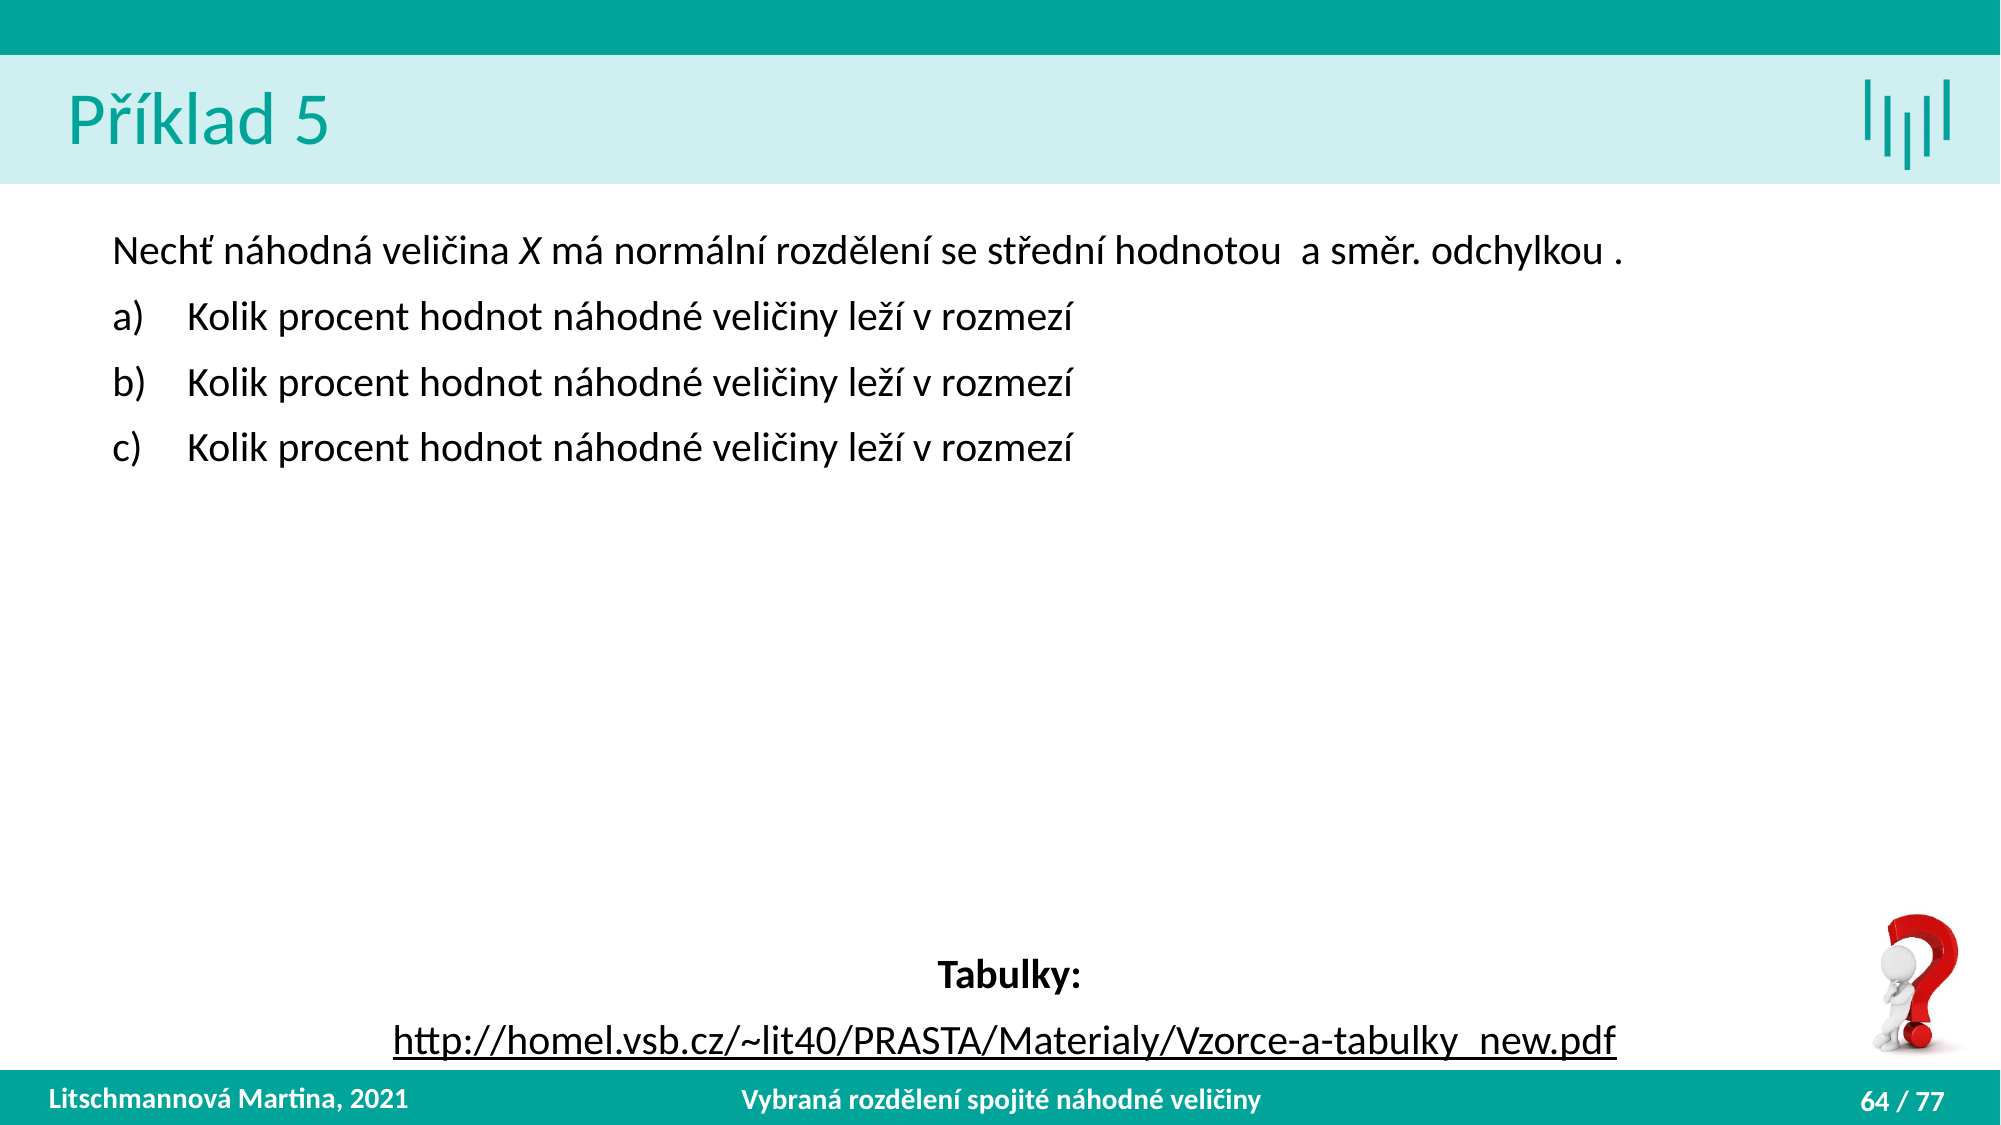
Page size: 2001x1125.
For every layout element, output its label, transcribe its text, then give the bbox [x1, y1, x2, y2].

slide_number Litschmannová Martina, 2021 [33, 1070, 484, 1124]
picture [1850, 904, 1977, 1064]
picture [1852, 69, 1960, 178]
slide_number 64 / 77 [1509, 1072, 1960, 1125]
list Příklad 5 [52, 59, 1835, 181]
footer Vybraná rozdělení spojité náhodné veličiny [664, 1070, 1340, 1125]
